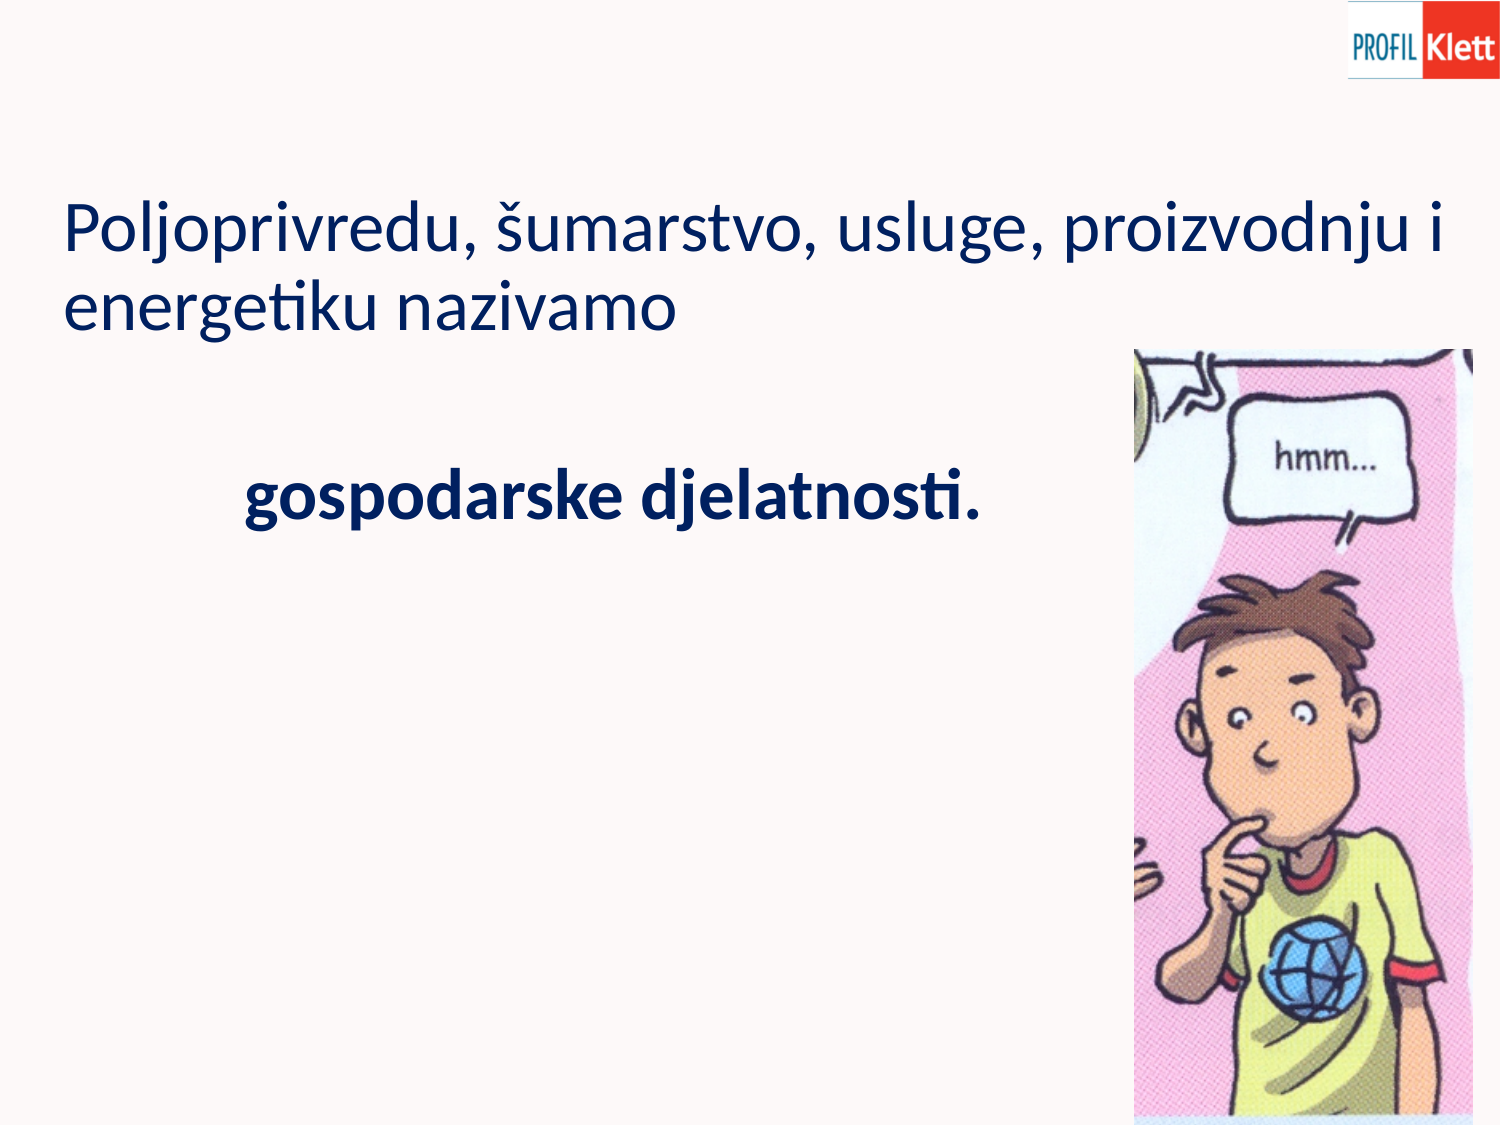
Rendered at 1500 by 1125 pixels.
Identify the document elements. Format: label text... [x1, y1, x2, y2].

picture [0, 0, 1500, 1125]
list Poljoprivredu, šumarstvo, usluge, proizvodnju i energetiku nazivamo gospodarske djelatnosti. [48, 78, 1474, 1057]
